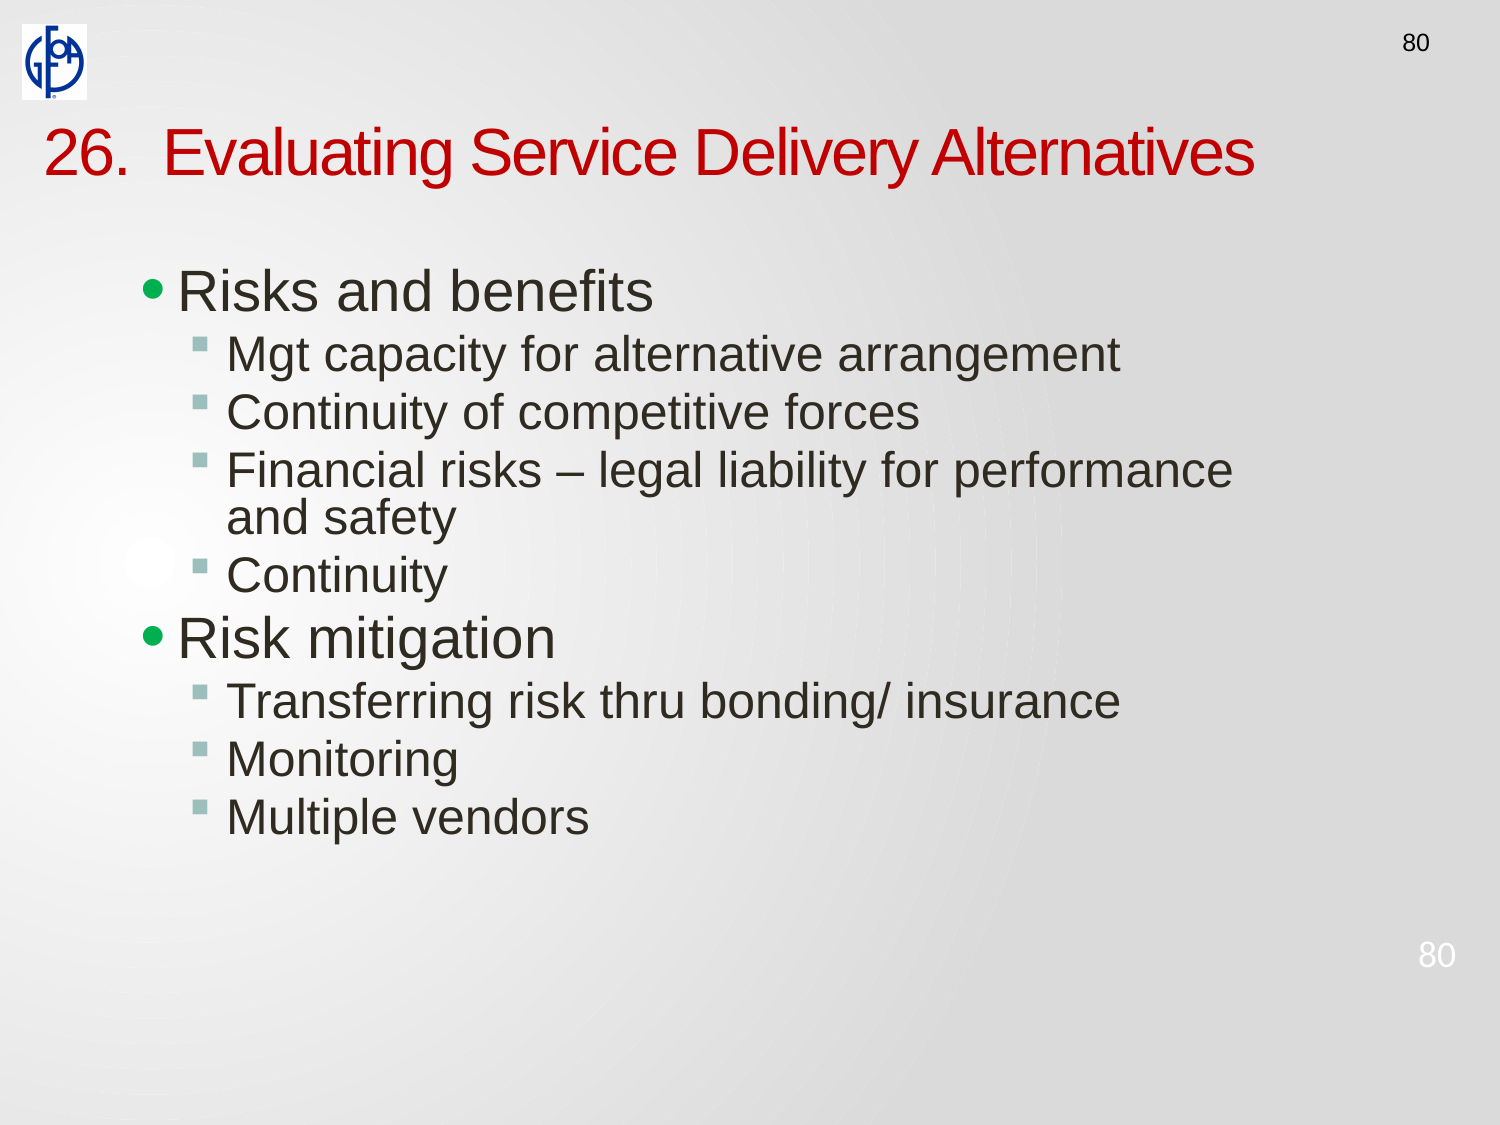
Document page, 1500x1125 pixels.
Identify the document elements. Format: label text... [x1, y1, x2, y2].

list Risks and benefits Mgt capacity for alternative arrangement Continuity of competitive forces Financial risks – legal liability for performance and safety Continuity Risk mitigation Transferring risk thru bonding/ insurance Monitoring Multiple vendors [106, 259, 1338, 935]
title 26. Evaluating Service Delivery Alternatives [28, 105, 1449, 193]
text_box 80 [1399, 919, 1500, 985]
picture [21, 24, 88, 101]
